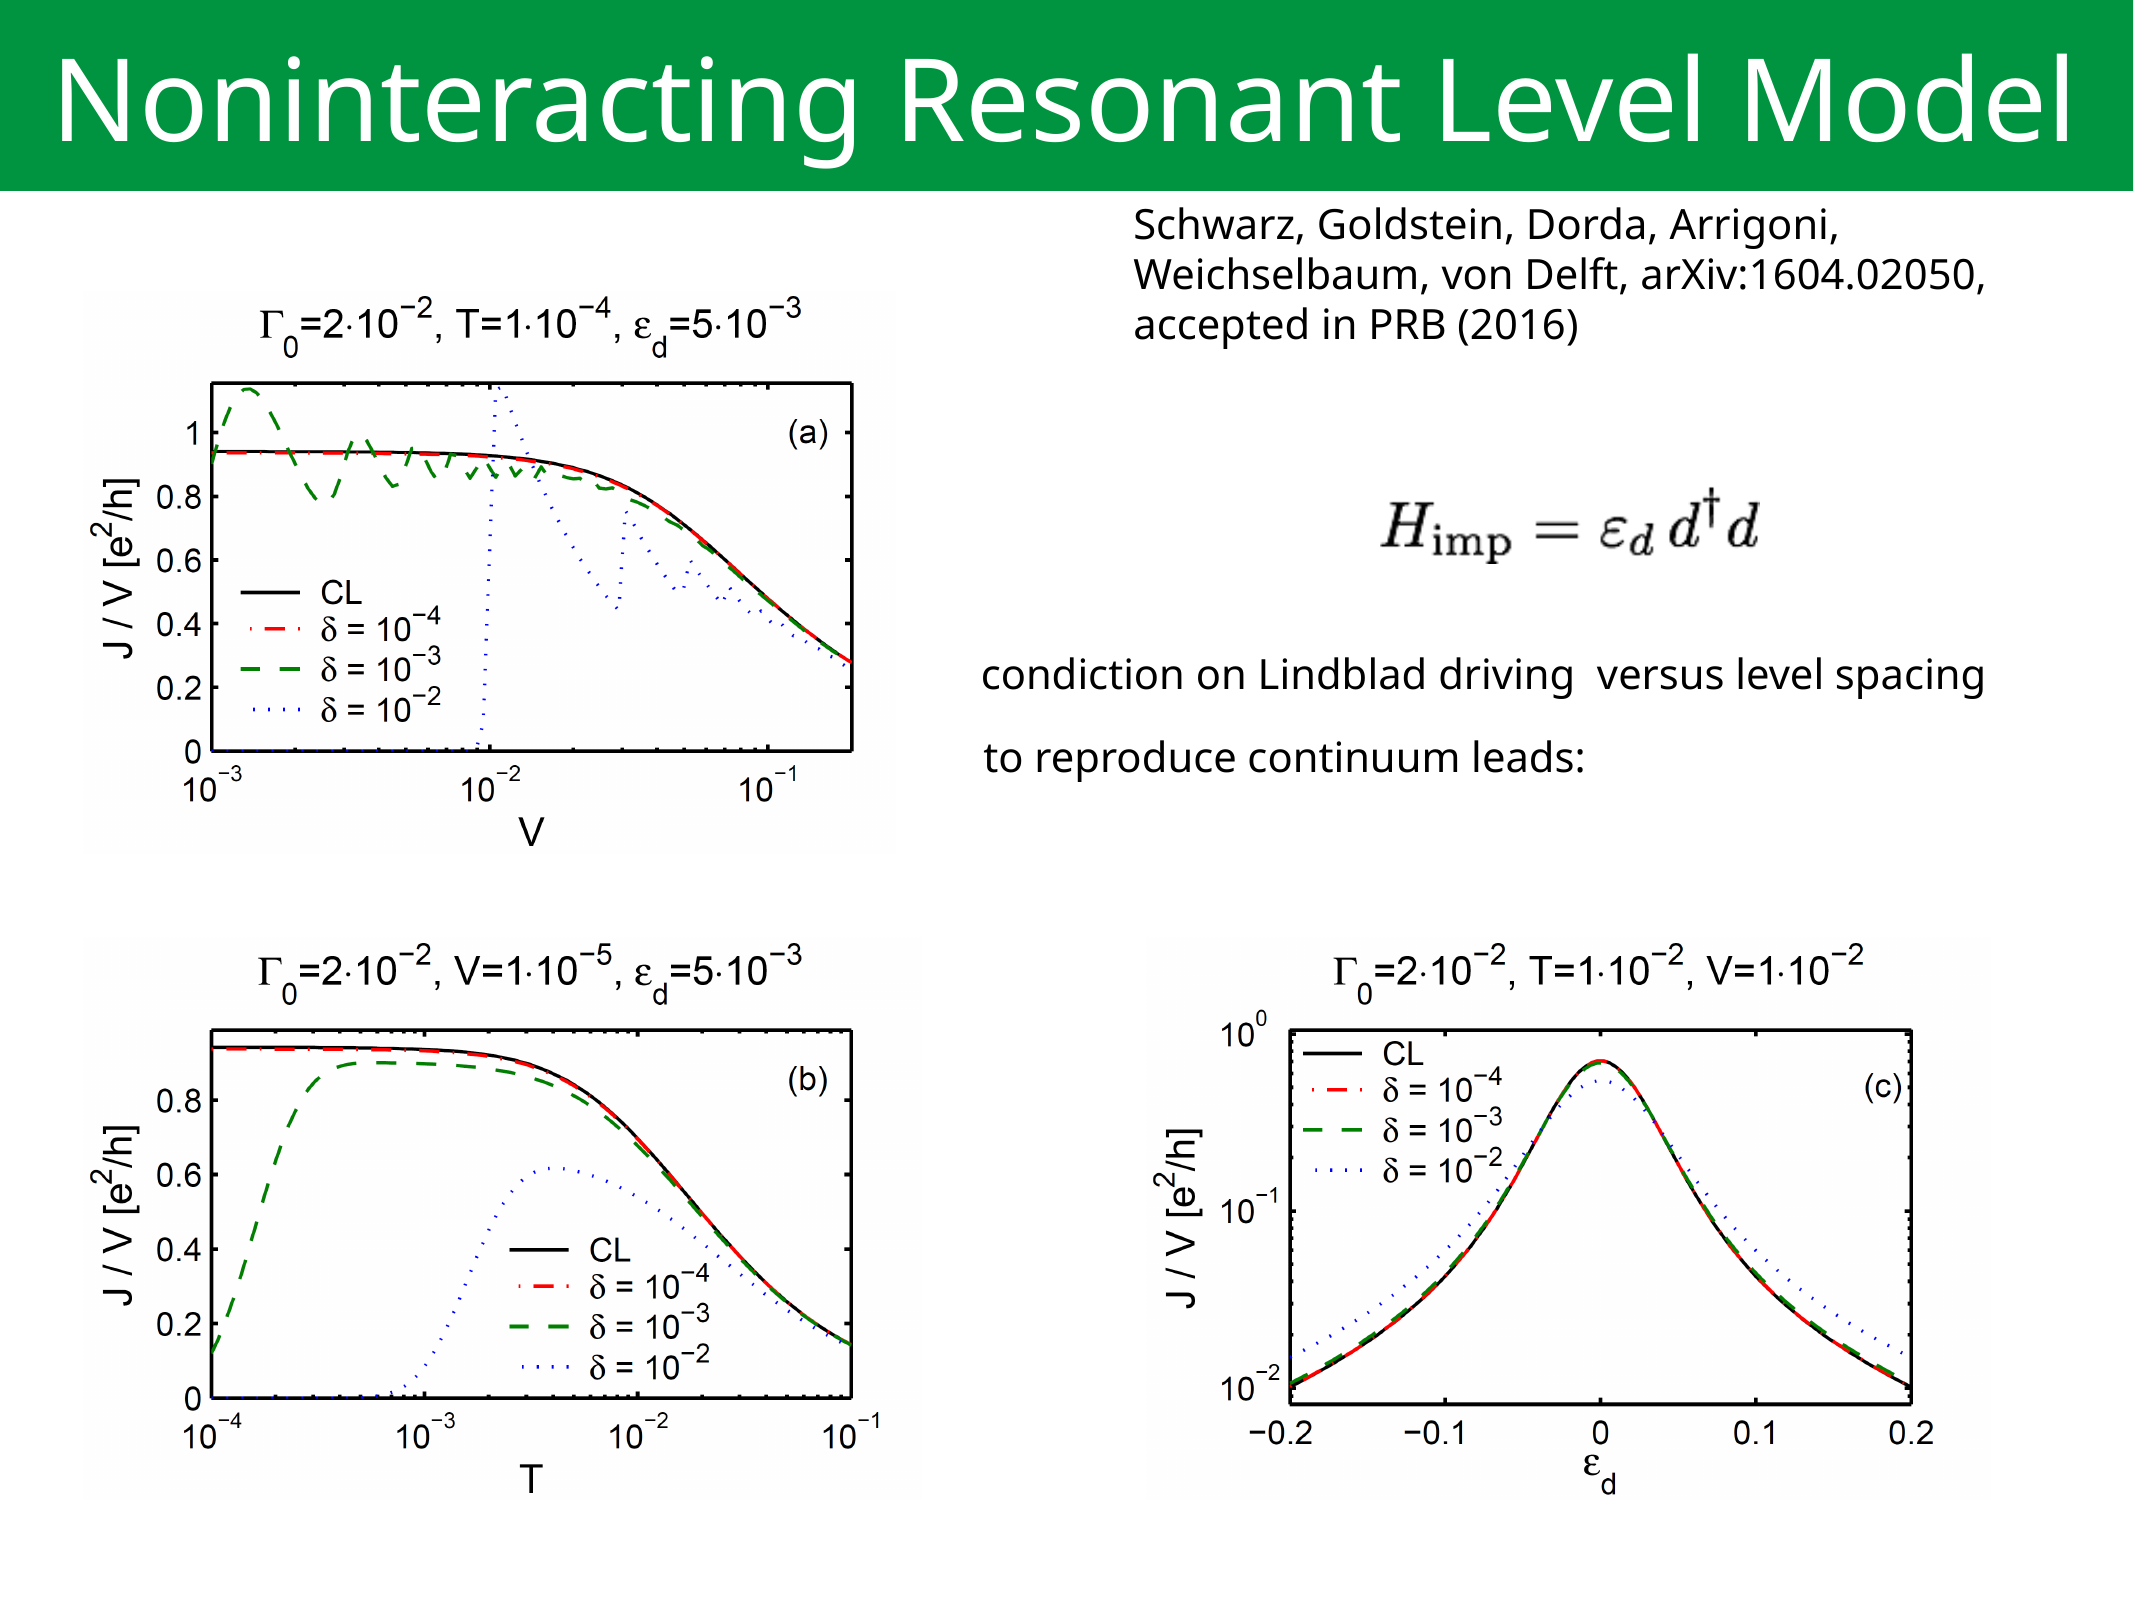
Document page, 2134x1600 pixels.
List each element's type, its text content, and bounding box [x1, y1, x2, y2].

picture [83, 937, 923, 1501]
picture [83, 290, 897, 854]
text_box Schwarz, Goldstein, Dorda, Arrigoni, Weichselbaum, von Delft, arXiv:1604.02050, accepted in PRB (2016) [1124, 189, 2130, 356]
title Noninteracting Resonant Level Model [0, 0, 2134, 194]
picture [1380, 486, 1760, 564]
picture [1145, 937, 1991, 1501]
